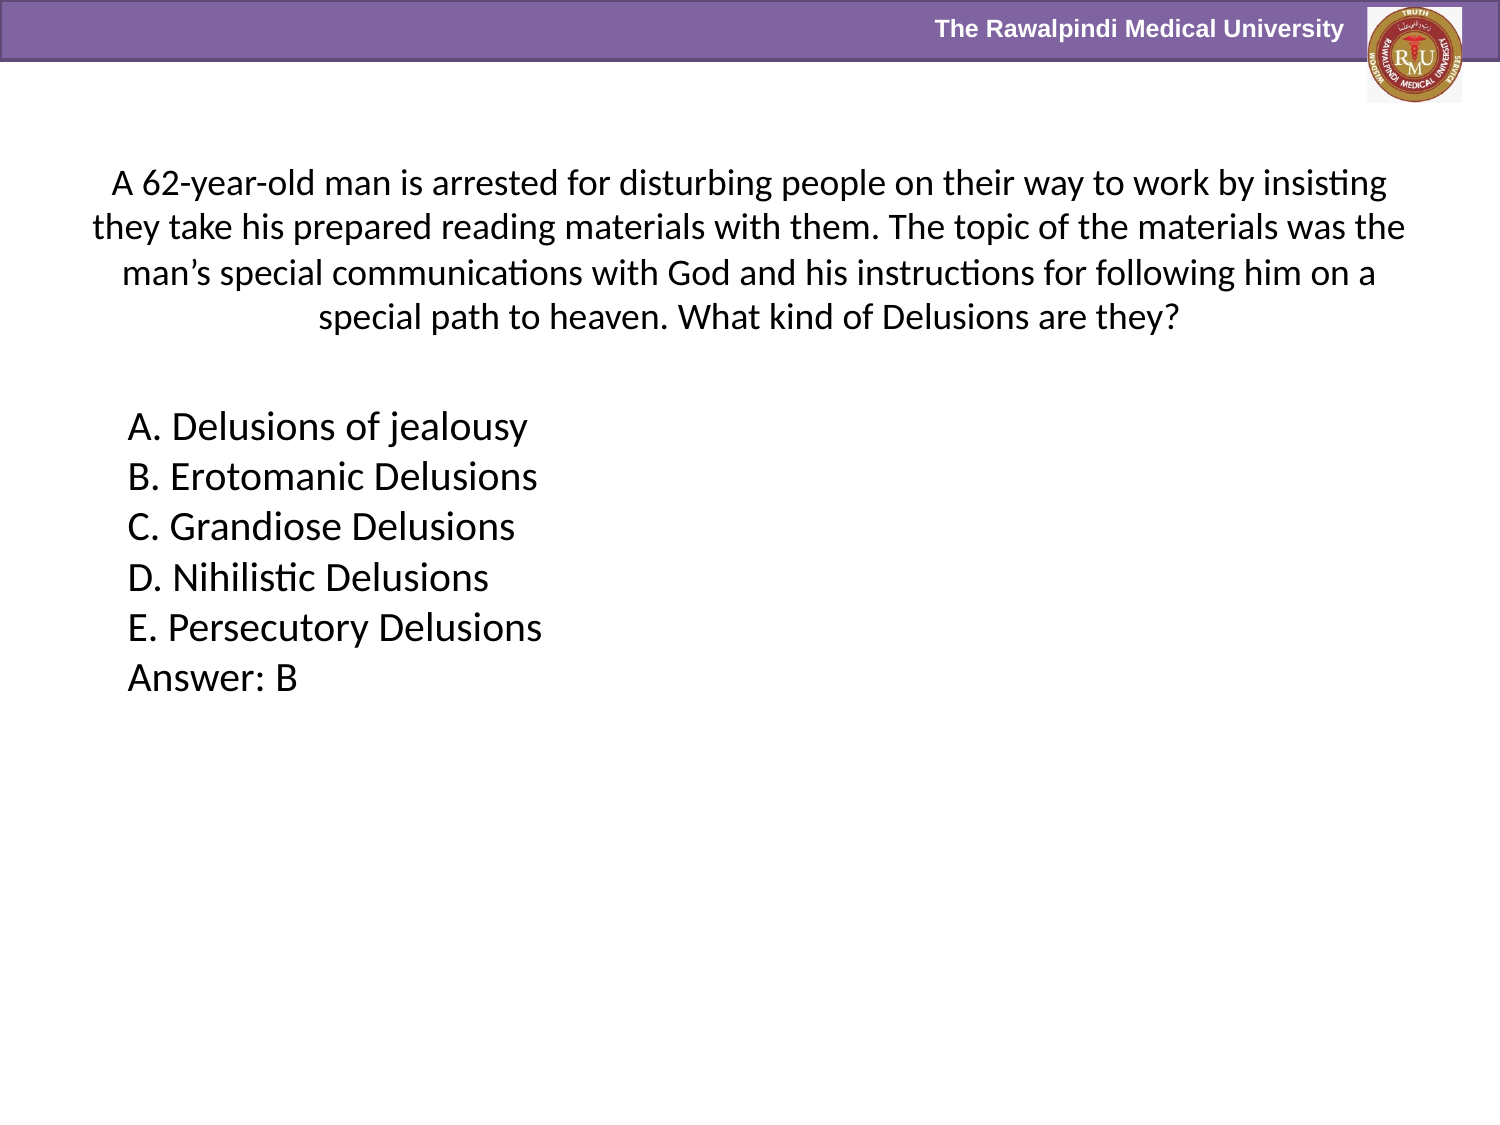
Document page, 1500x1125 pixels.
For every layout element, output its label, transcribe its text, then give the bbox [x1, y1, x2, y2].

title A 62-year-old man is arrested for disturbing people on their way to work by insisting they take his prepared reading materials with them. The topic of the materials was the man’s special communications with God and his instructions for following him on a special path to heaven. What kind of Delusions are they? [75, 45, 1425, 450]
list A. Delusions of jealousy B. Erotomanic Delusions C. Grandiose Delusions D. Nihilistic Delusions E. Persecutory Delusions Answer: B [112, 391, 1388, 959]
picture [1367, 7, 1463, 103]
